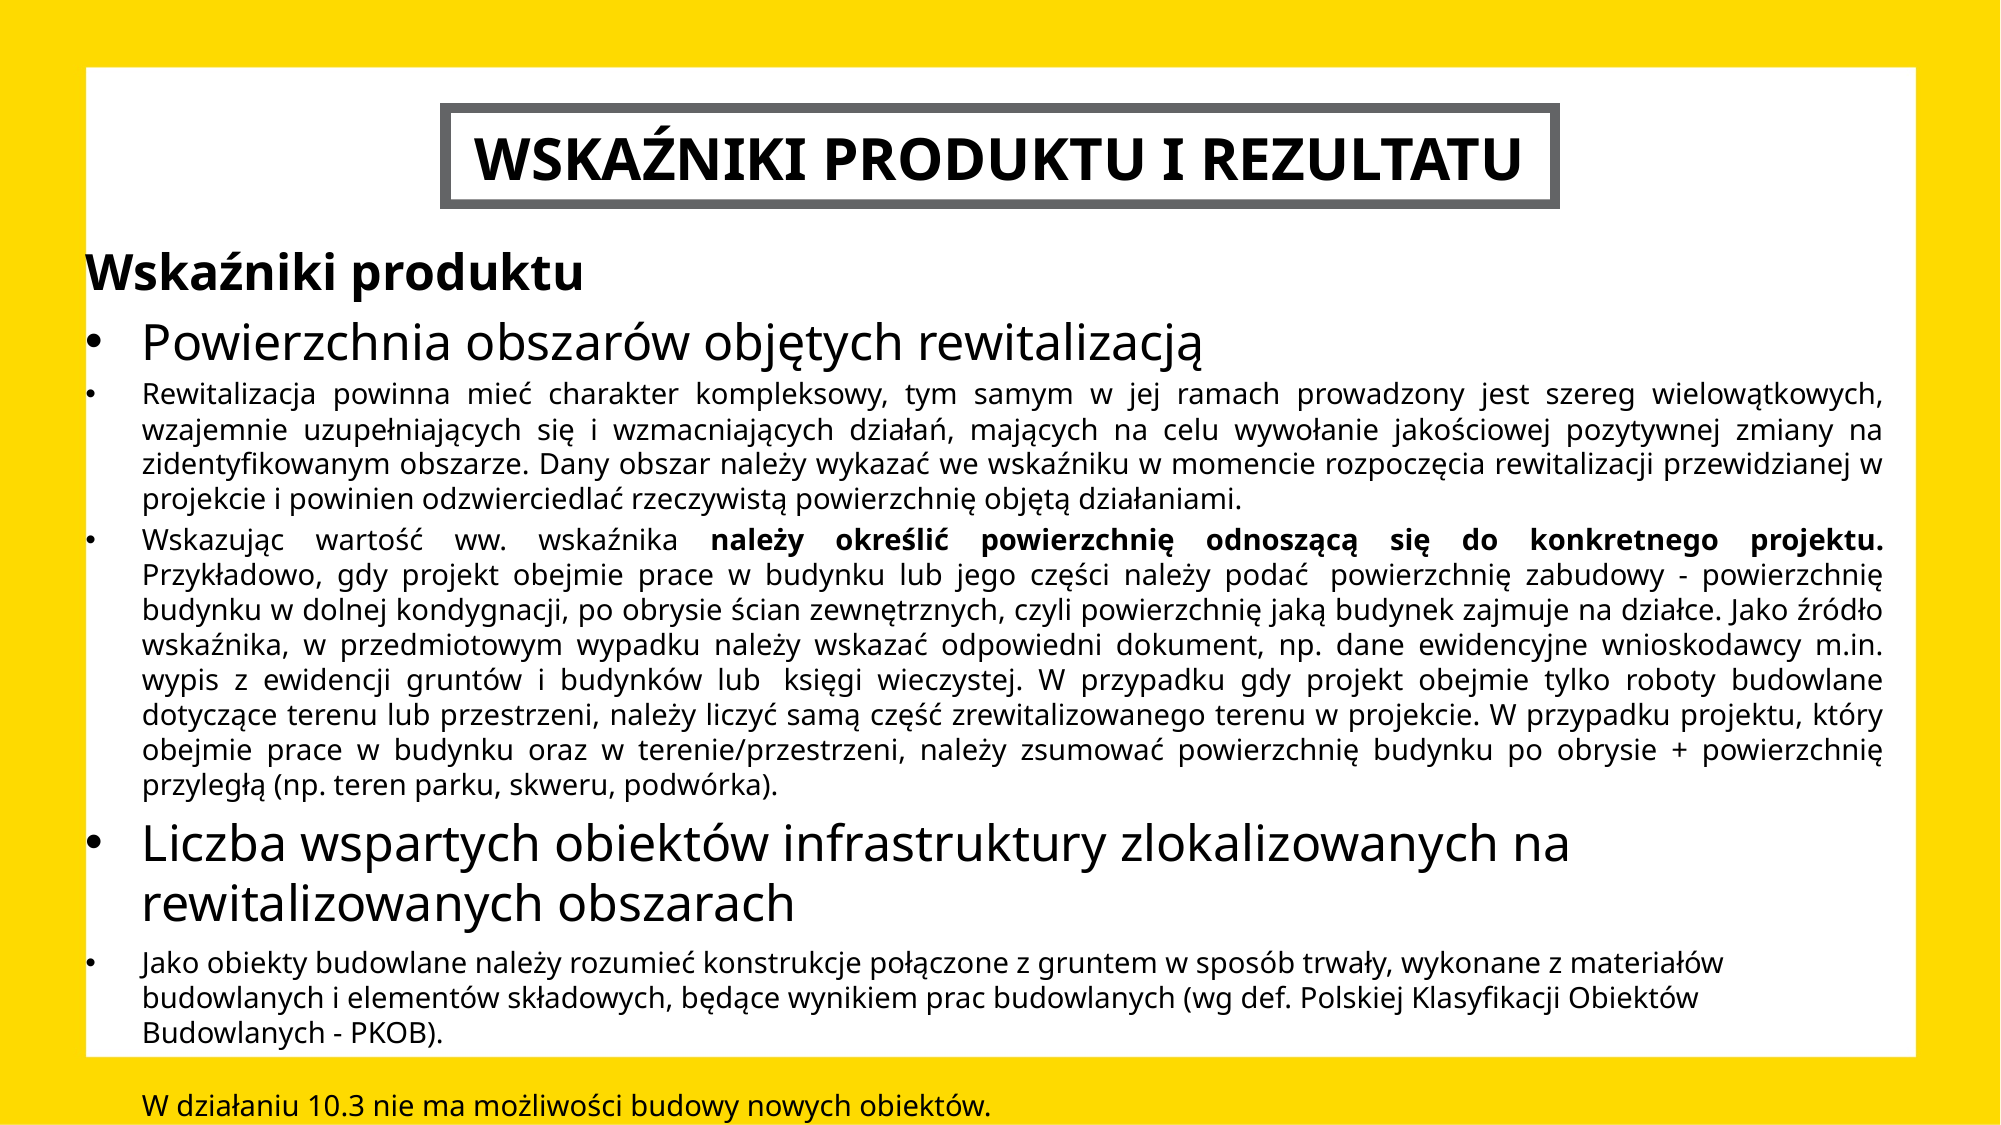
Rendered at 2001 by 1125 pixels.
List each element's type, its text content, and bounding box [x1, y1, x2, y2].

list Wskaźniki produktu Powierzchnia obszarów objętych rewitalizacją Rewitalizacja powinna mieć charakter kompleksowy, tym samym w jej ramach prowadzony jest szereg wielowątkowych, wzajemnie uzupełniających się i wzmacniających działań, mających na celu wywołanie jakościowej pozytywnej zmiany na zidentyfikowanym obszarze. Dany obszar należy wykazać we wskaźniku w momencie rozpoczęcia rewitalizacji przewidzianej w projekcie i powinien odzwierciedlać rzeczywistą powierzchnię objętą działaniami. Wskazując wartość ww. wskaźnika należy określić powierzchnię odnoszącą się do konkretnego projektu. Przykładowo, gdy projekt obejmie prace w budynku lub jego części należy podać powierzchnię zabudowy - powierzchnię budynku w dolnej kondygnacji, po obrysie ścian zewnętrznych, czyli powierzchnię jaką budynek zajmuje na działce. Jako źródło wskaźnika, w przedmiotowym wypadku należy wskazać odpowiedni dokument, np. dane ewidencyjne wnioskodawcy m.in. wypis z ewidencji gruntów i budynków lub księgi wieczystej. W przypadku gdy projekt obejmie tylko roboty budowlane dotyczące terenu lub przestrzeni, należy liczyć samą część zrewitalizowanego terenu w projekcie. W przypadku projektu, który obejmie prace w budynku oraz w terenie/przestrzeni, należy zsumować powierzchnię budynku po obrysie + powierzchnię przyległą (np. teren parku, skweru, podwórka). Liczba wspartych obiektów infrastruktury zlokalizowanych na rewitalizowanych obszarach Jako obiekty budowlane należy rozumieć konstrukcje połączone z gruntem w sposób trwały, wykonane z materiałów budowlanych i elementów składowych, będące wynikiem prac budowlanych (wg def. Polskiej Klasyfikacji Obiektów Budowlanych - PKOB). W działaniu 10.3 nie ma możliwości budowy nowych obiektów. [70, 232, 1900, 1042]
title WSKAŹNIKI PRODUKTU I REZULTATU [99, 45, 1900, 232]
picture [0, 0, 2001, 1125]
